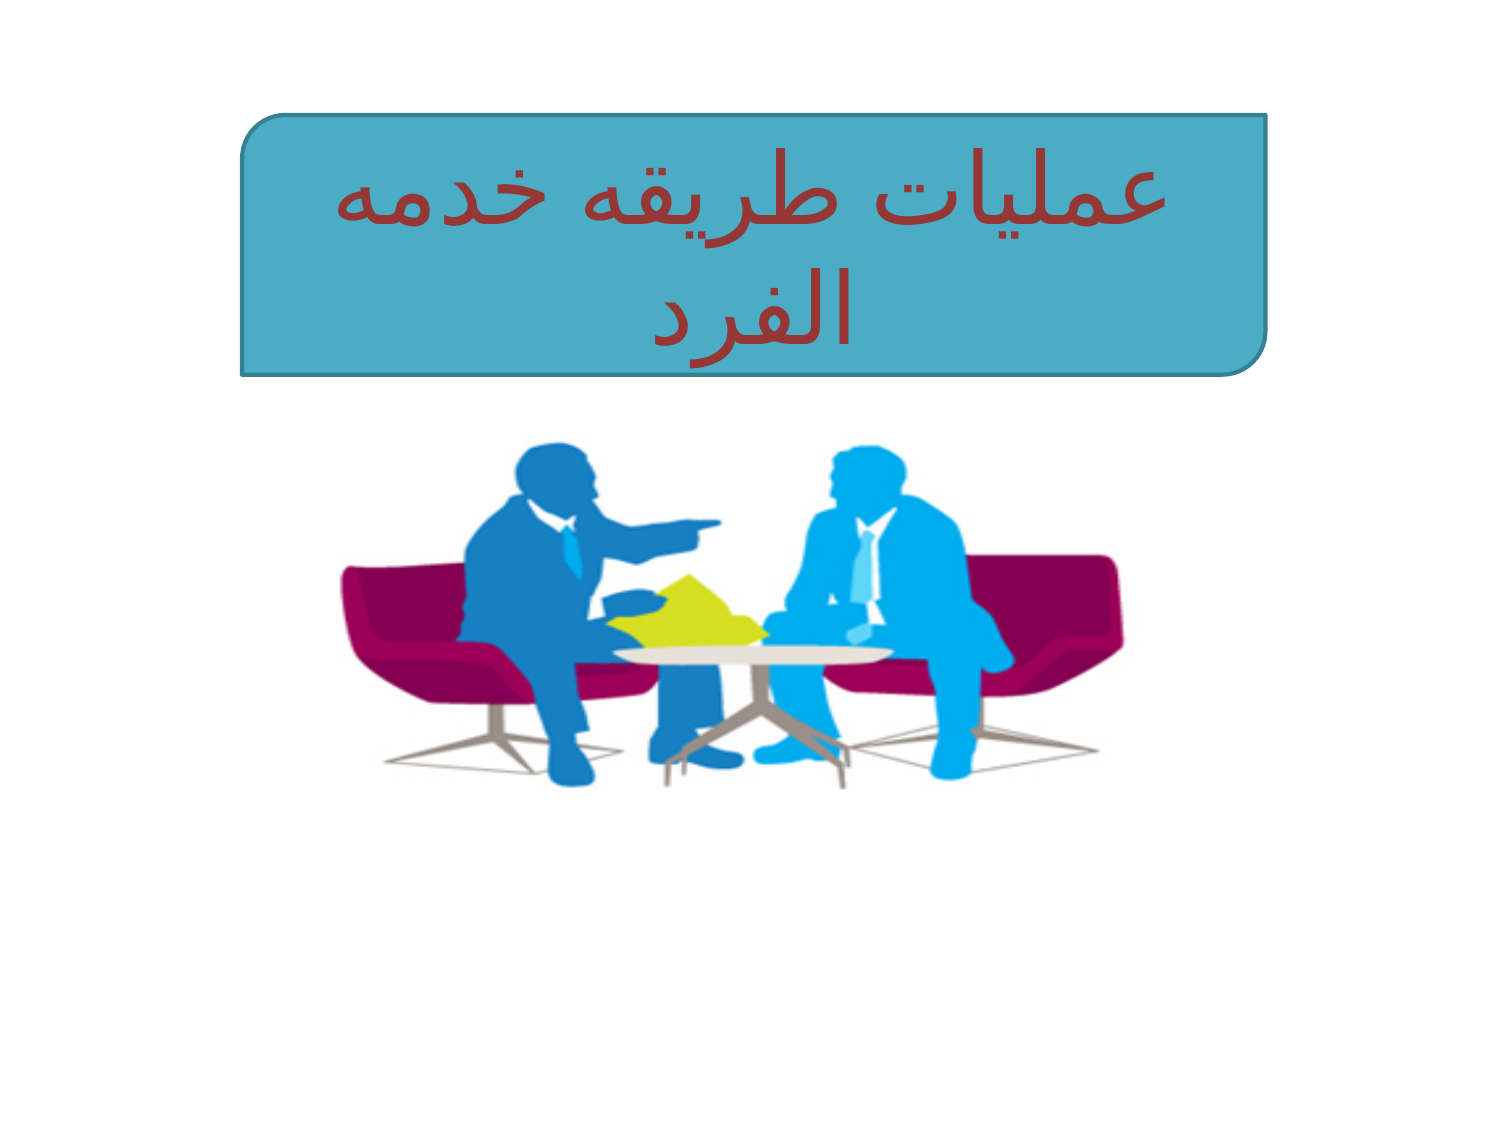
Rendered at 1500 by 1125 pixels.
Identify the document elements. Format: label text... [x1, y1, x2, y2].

text_box عمليات طريقه خدمه الفرد [239, 112, 1268, 277]
picture [123, 278, 1384, 1024]
